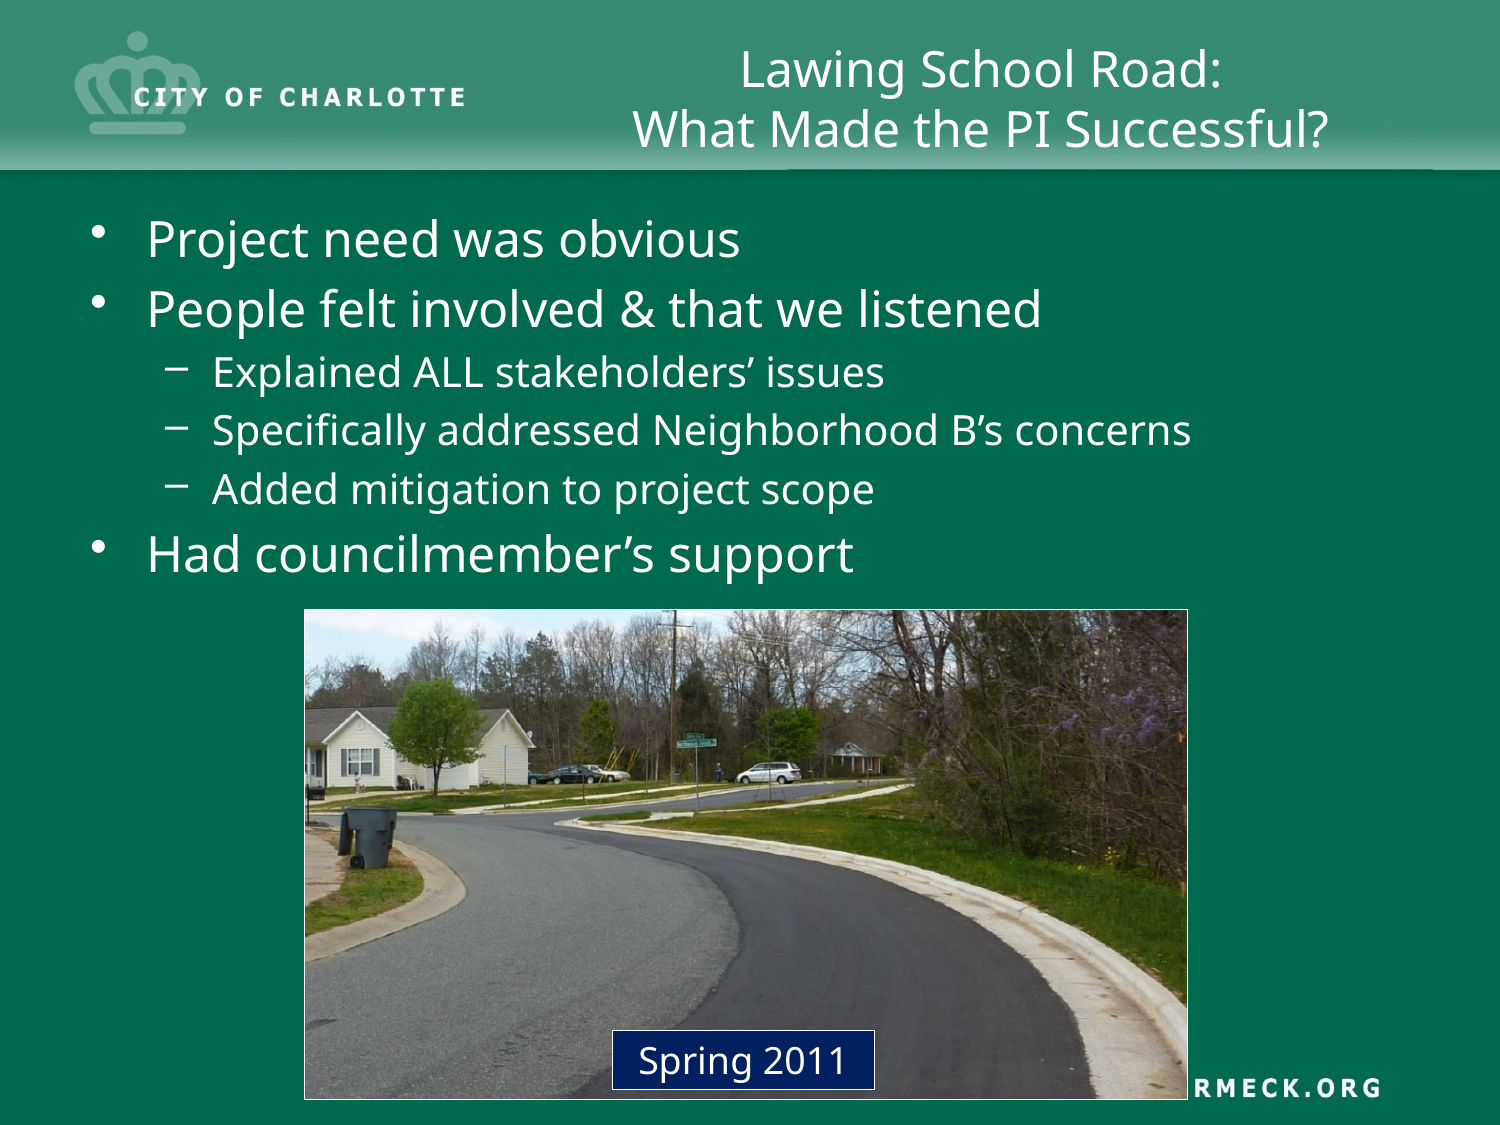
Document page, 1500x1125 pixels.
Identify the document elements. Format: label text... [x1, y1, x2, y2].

title Lawing School Road: What Made the PI Successful? [537, 44, 1426, 151]
list Project need was obvious People felt involved & that we listened Explained ALL stakeholders’ issues Specifically addressed Neighborhood B’s concerns Added mitigation to project scope Had councilmember’s support [74, 199, 1413, 663]
picture [0, 0, 1500, 1125]
